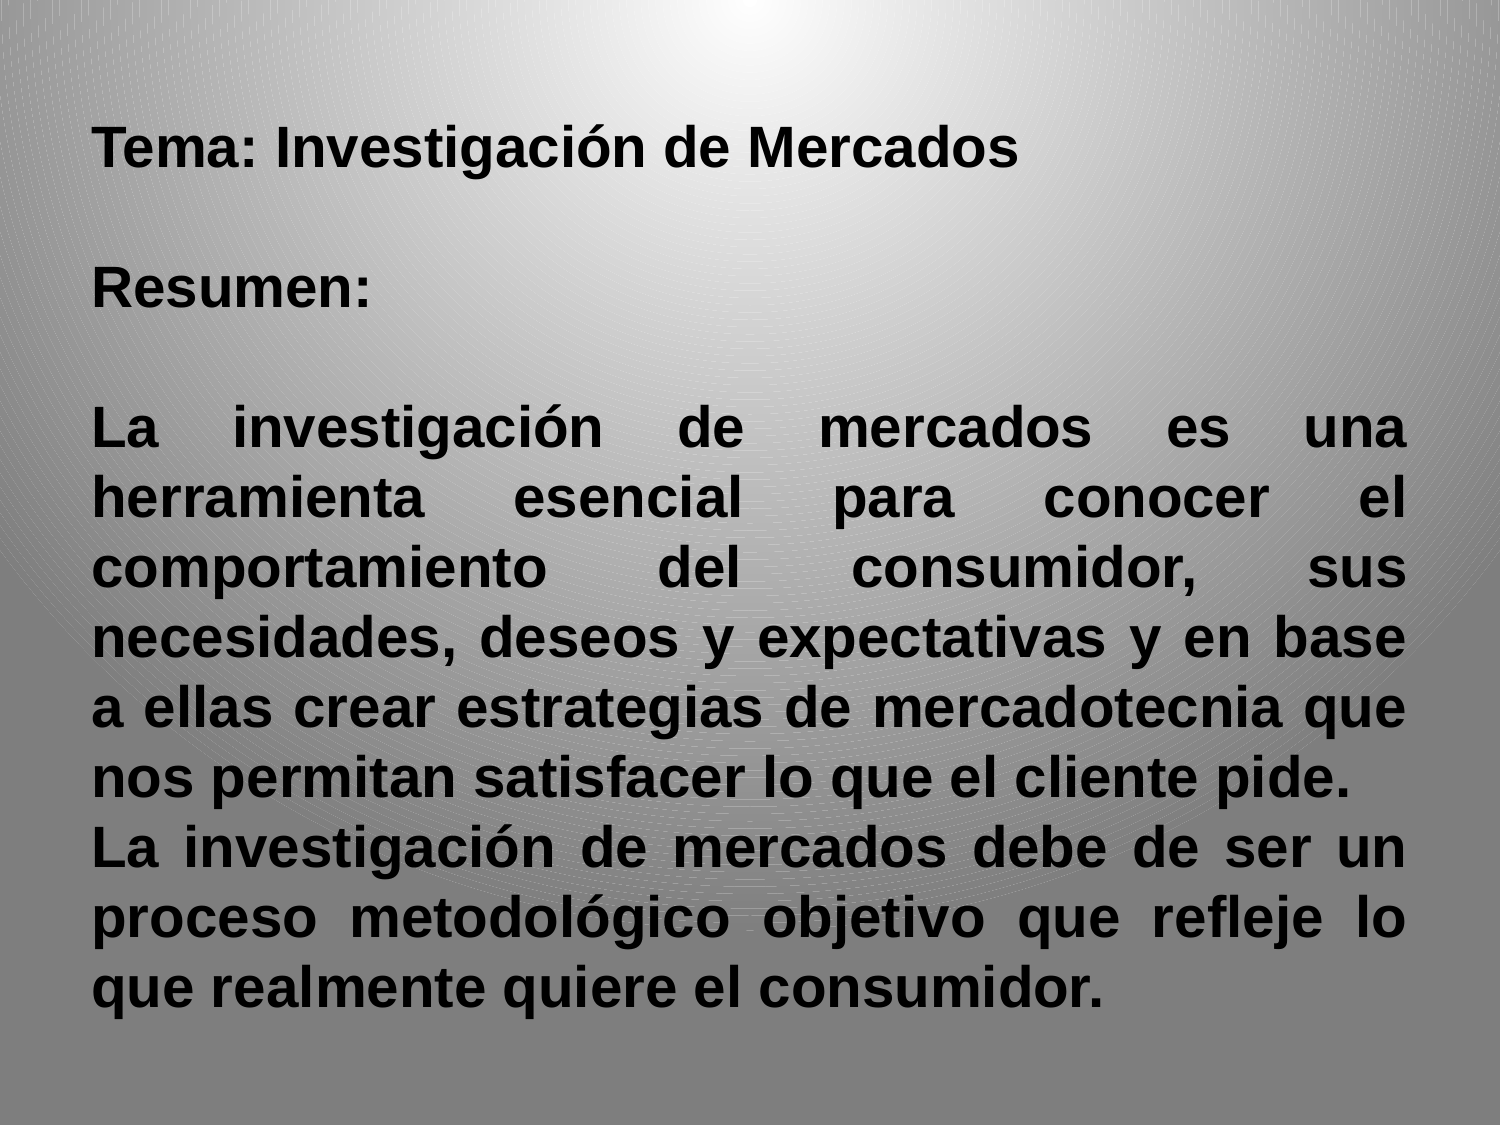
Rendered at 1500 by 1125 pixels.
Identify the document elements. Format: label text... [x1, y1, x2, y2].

text_box Tema: Investigación de Mercados Resumen: La investigación de mercados es una herramienta esencial para conocer el comportamiento del consumidor, sus necesidades, deseos y expectativas y en base a ellas crear estrategias de mercadotecnia que nos permitan satisfacer lo que el cliente pide. La investigación de mercados debe de ser un proceso metodológico objetivo que refleje lo que realmente quiere el consumidor. [76, 101, 1424, 1027]
